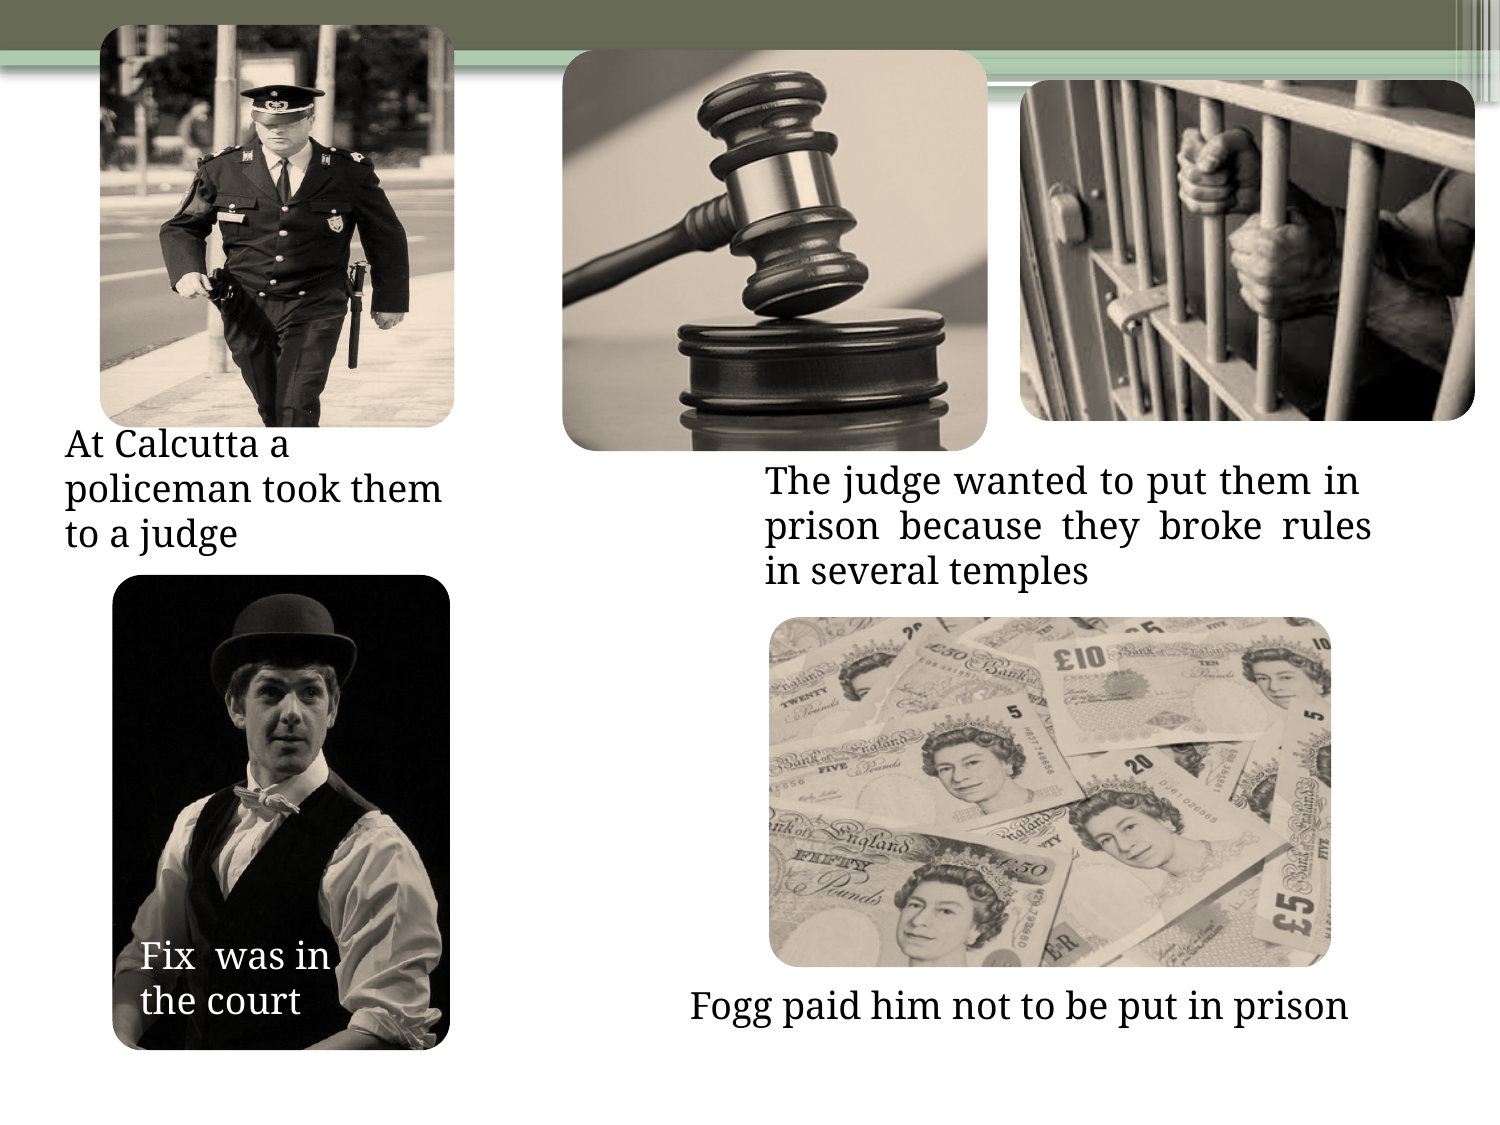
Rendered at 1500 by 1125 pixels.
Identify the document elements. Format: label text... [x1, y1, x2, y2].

picture [99, 24, 455, 428]
picture [768, 616, 1332, 968]
text_box At Calcutta a policeman took them to a judge [49, 412, 500, 563]
text_box Fogg paid him not to be put in prison [674, 974, 1438, 1080]
picture [112, 574, 451, 1051]
picture [1019, 79, 1476, 422]
text_box The judge wanted to put them in prison because they broke rules in several temples [750, 449, 1388, 600]
picture [562, 49, 988, 452]
